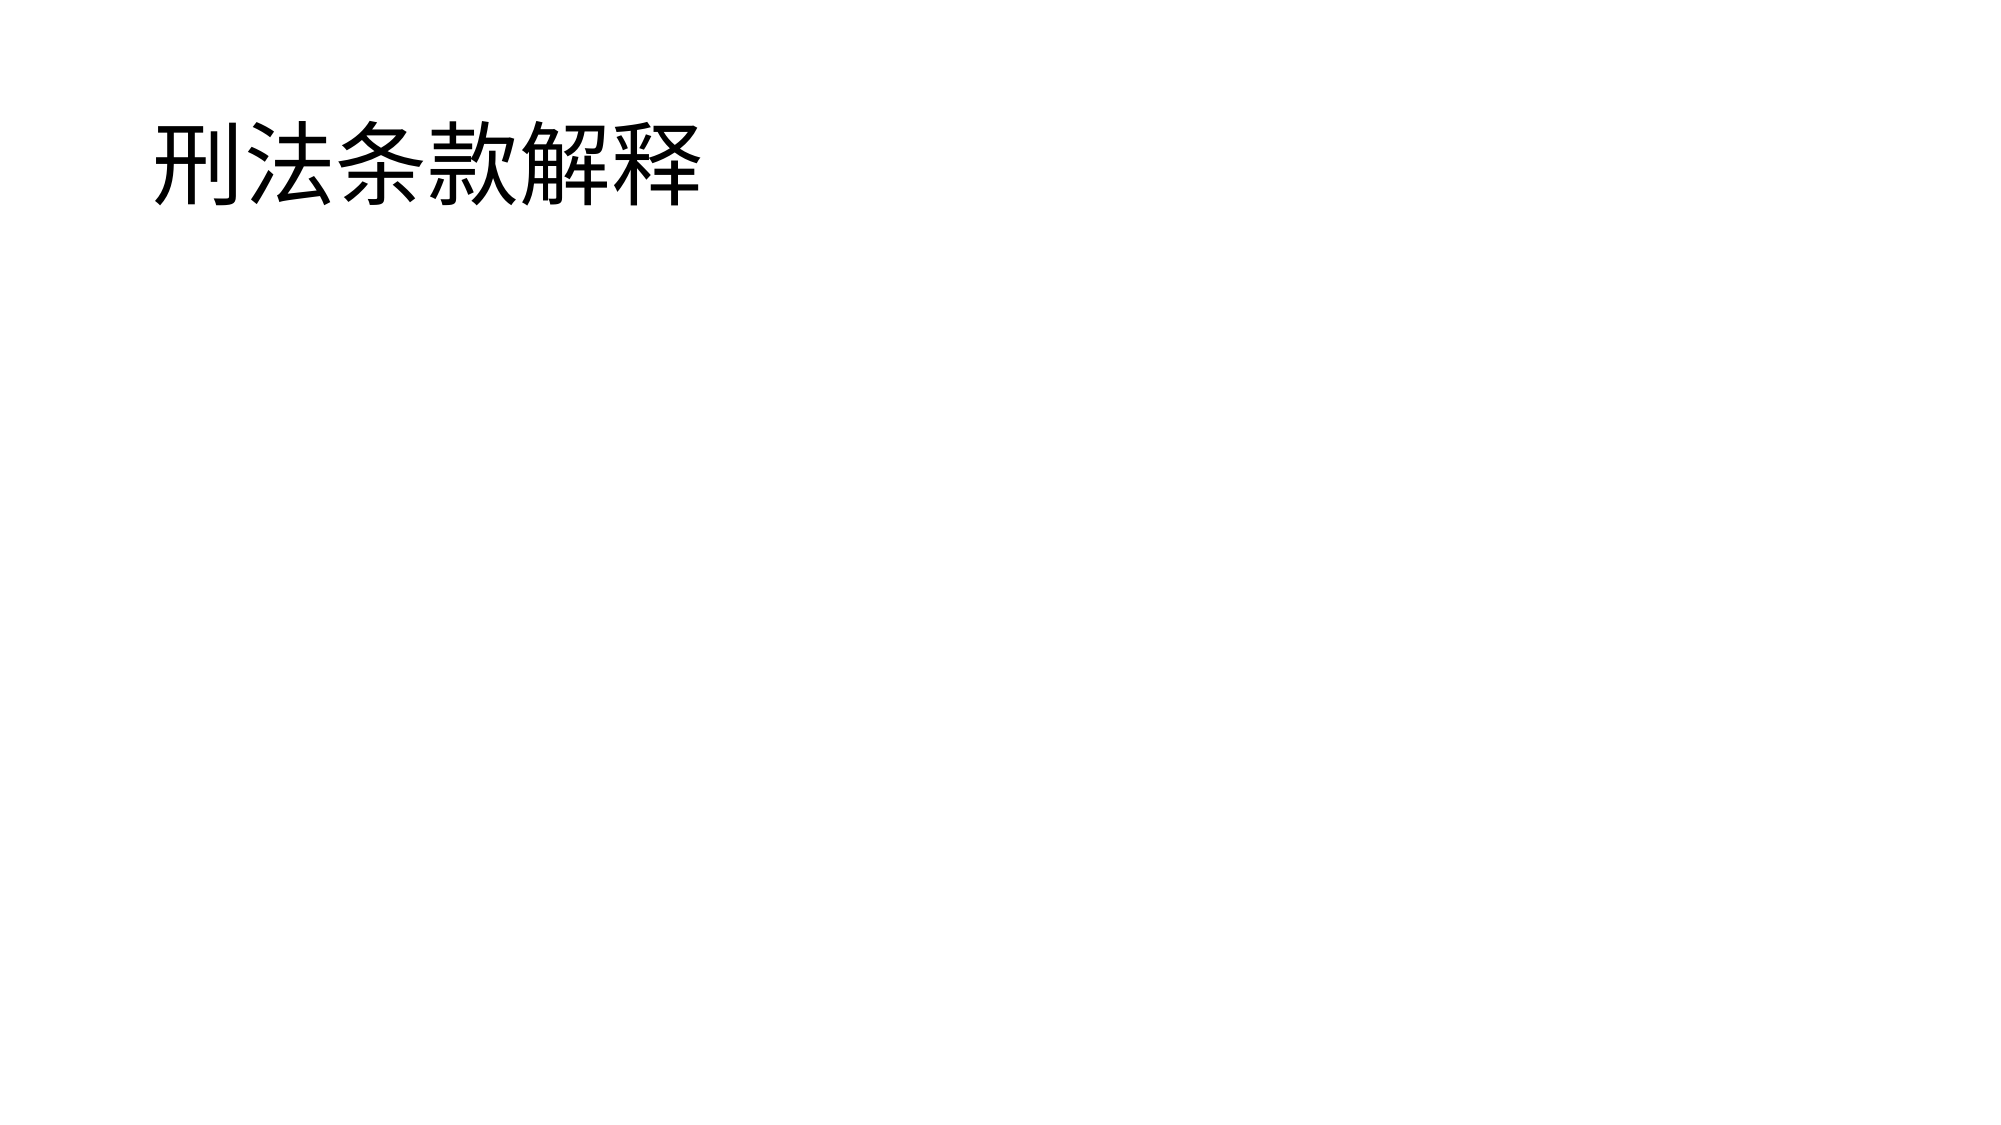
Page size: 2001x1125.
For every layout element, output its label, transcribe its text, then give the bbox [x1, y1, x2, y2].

title 刑法条款解释 [137, 59, 1863, 278]
